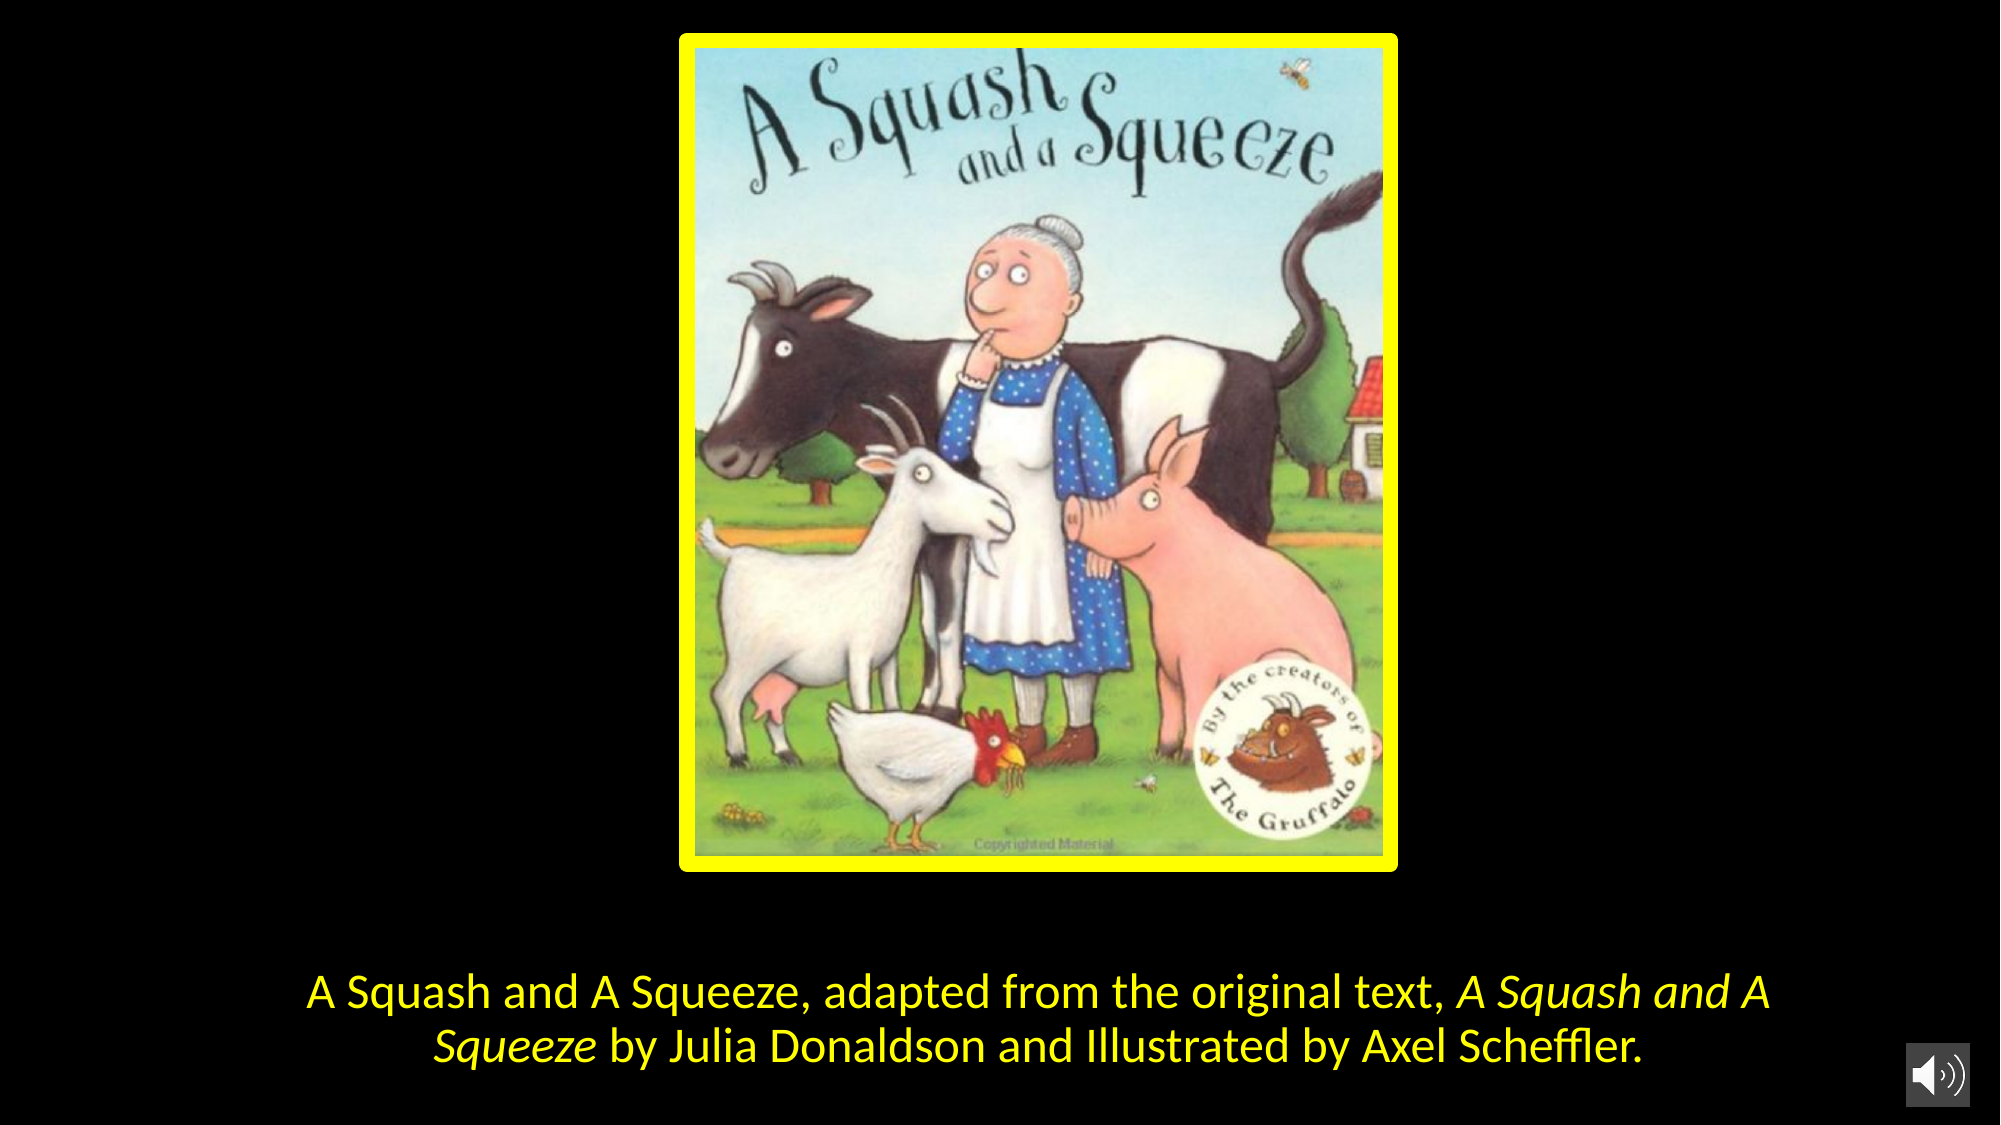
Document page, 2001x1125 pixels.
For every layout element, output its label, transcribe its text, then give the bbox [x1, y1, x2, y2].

subtitle A Squash and A Squeeze, adapted from the original text, A Squash and A Squeeze by Julia Donaldson and Illustrated by Axel Scheffler. [288, 957, 1789, 1125]
picture [1905, 1042, 1972, 1109]
picture [694, 48, 1383, 856]
